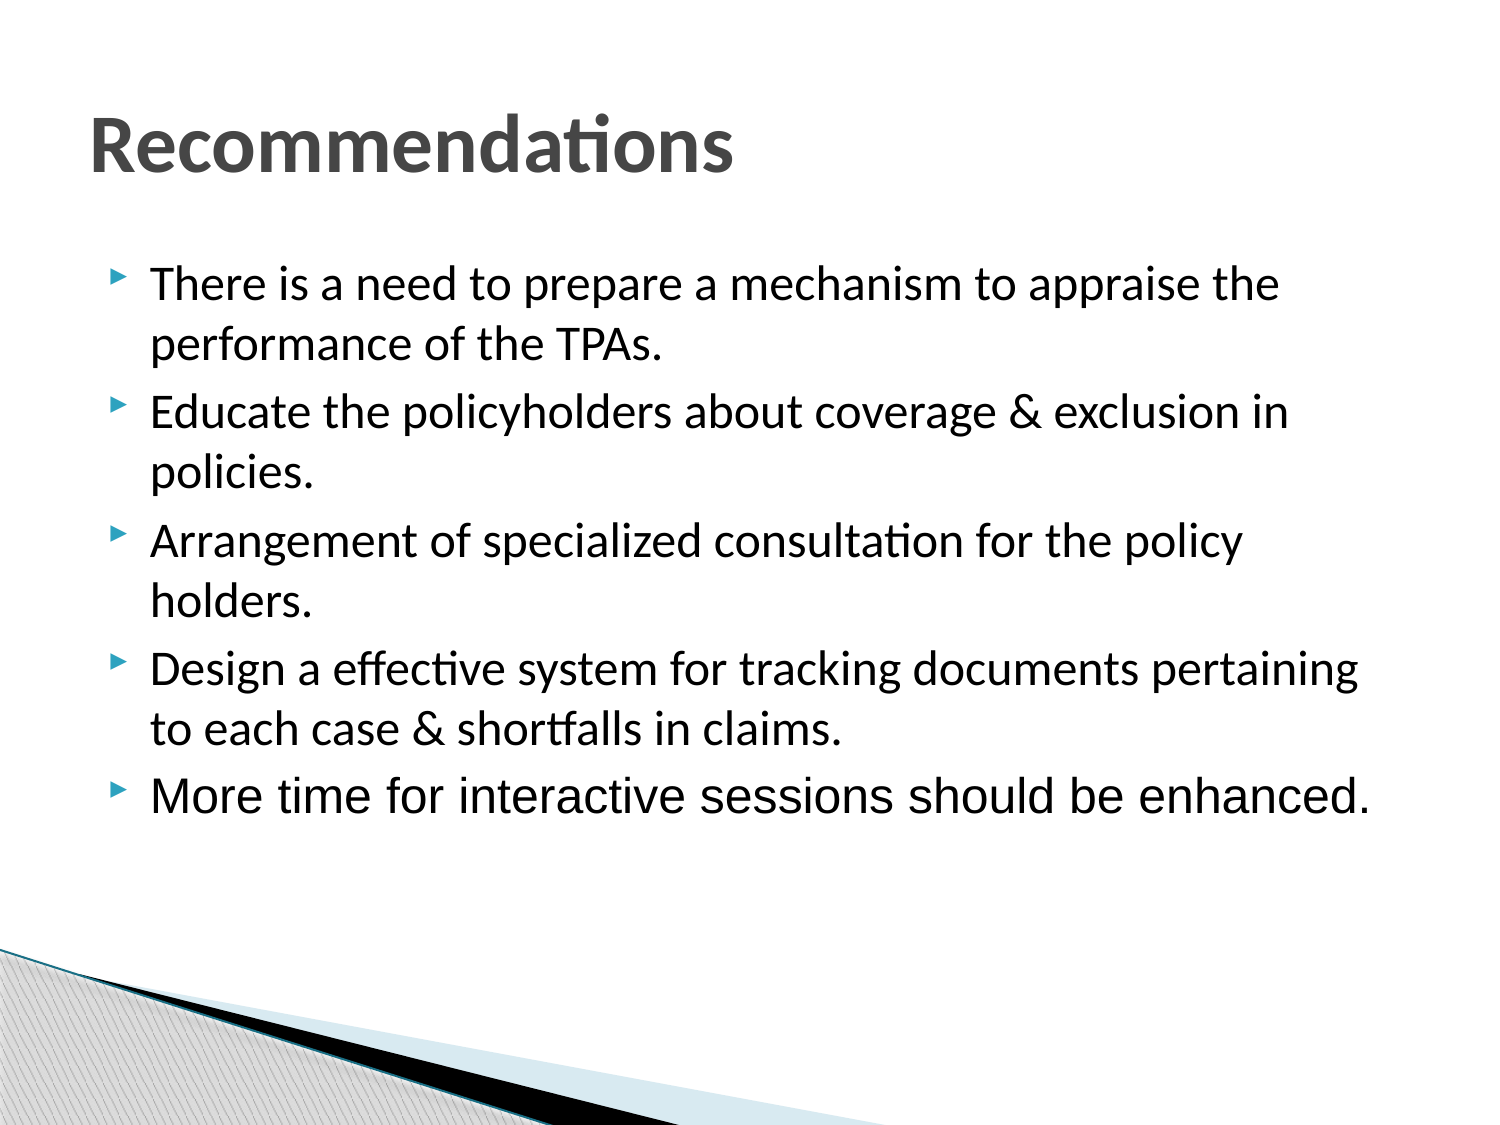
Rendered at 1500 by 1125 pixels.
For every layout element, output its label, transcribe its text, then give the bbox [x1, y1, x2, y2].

title Recommendations [75, 45, 1425, 233]
list There is a need to prepare a mechanism to appraise the performance of the TPAs. Educate the policyholders about coverage & exclusion in policies. Arrangement of specialized consultation for the policy holders. Design a effective system for tracking documents pertaining to each case & shortfalls in claims. More time for interactive sessions should be enhanced. [75, 243, 1425, 986]
